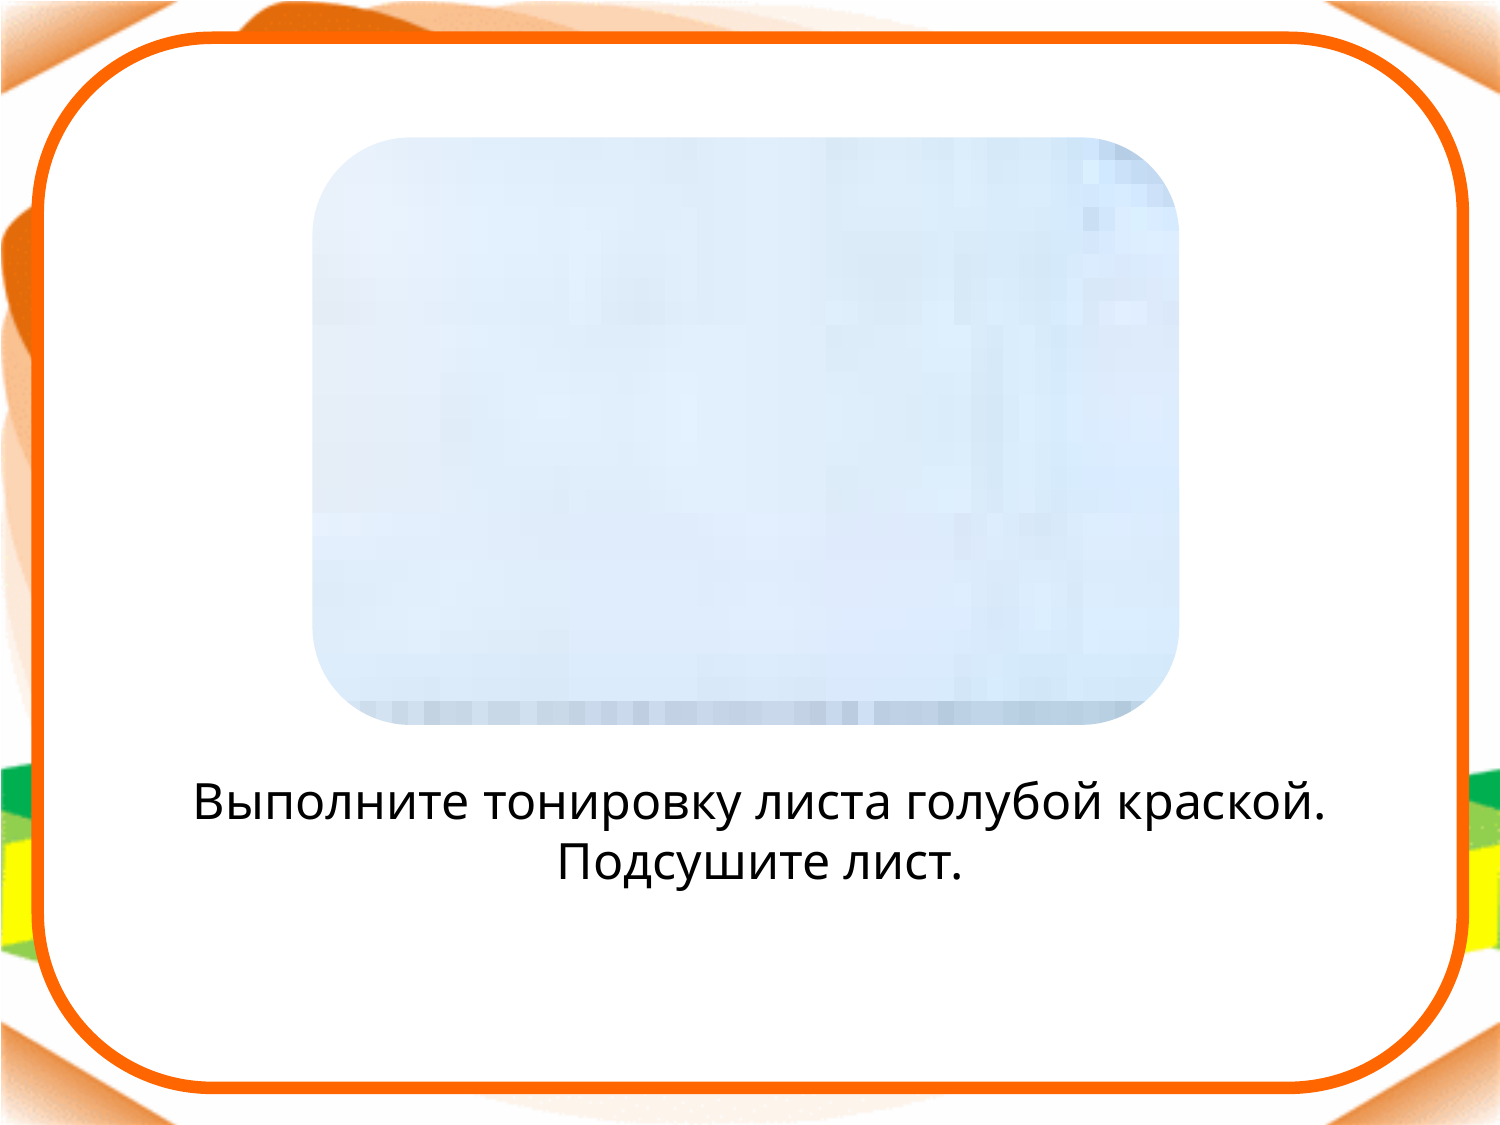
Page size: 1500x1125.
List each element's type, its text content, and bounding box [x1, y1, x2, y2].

picture [312, 137, 1180, 726]
text_box Выполните тонировку листа голубой краской. Подсушите лист. [66, 762, 1455, 950]
